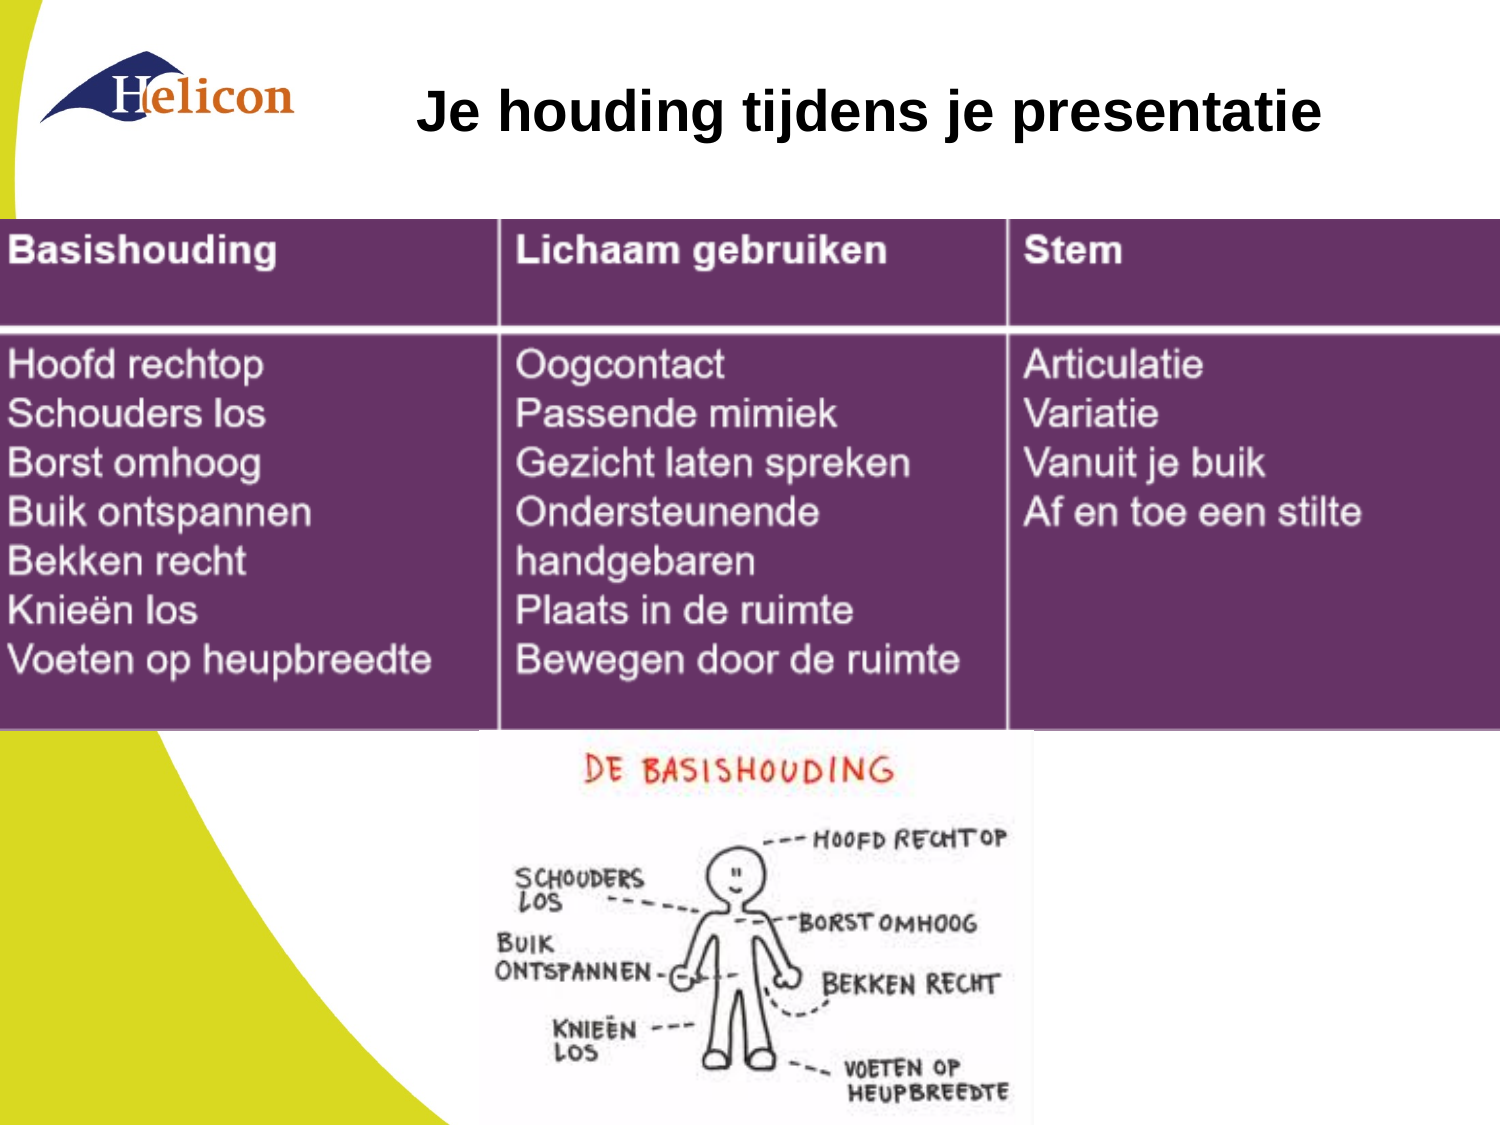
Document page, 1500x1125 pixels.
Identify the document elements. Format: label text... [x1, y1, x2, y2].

title Je houding tijdens je presentatie [324, 54, 1415, 161]
picture [0, 0, 1500, 1125]
